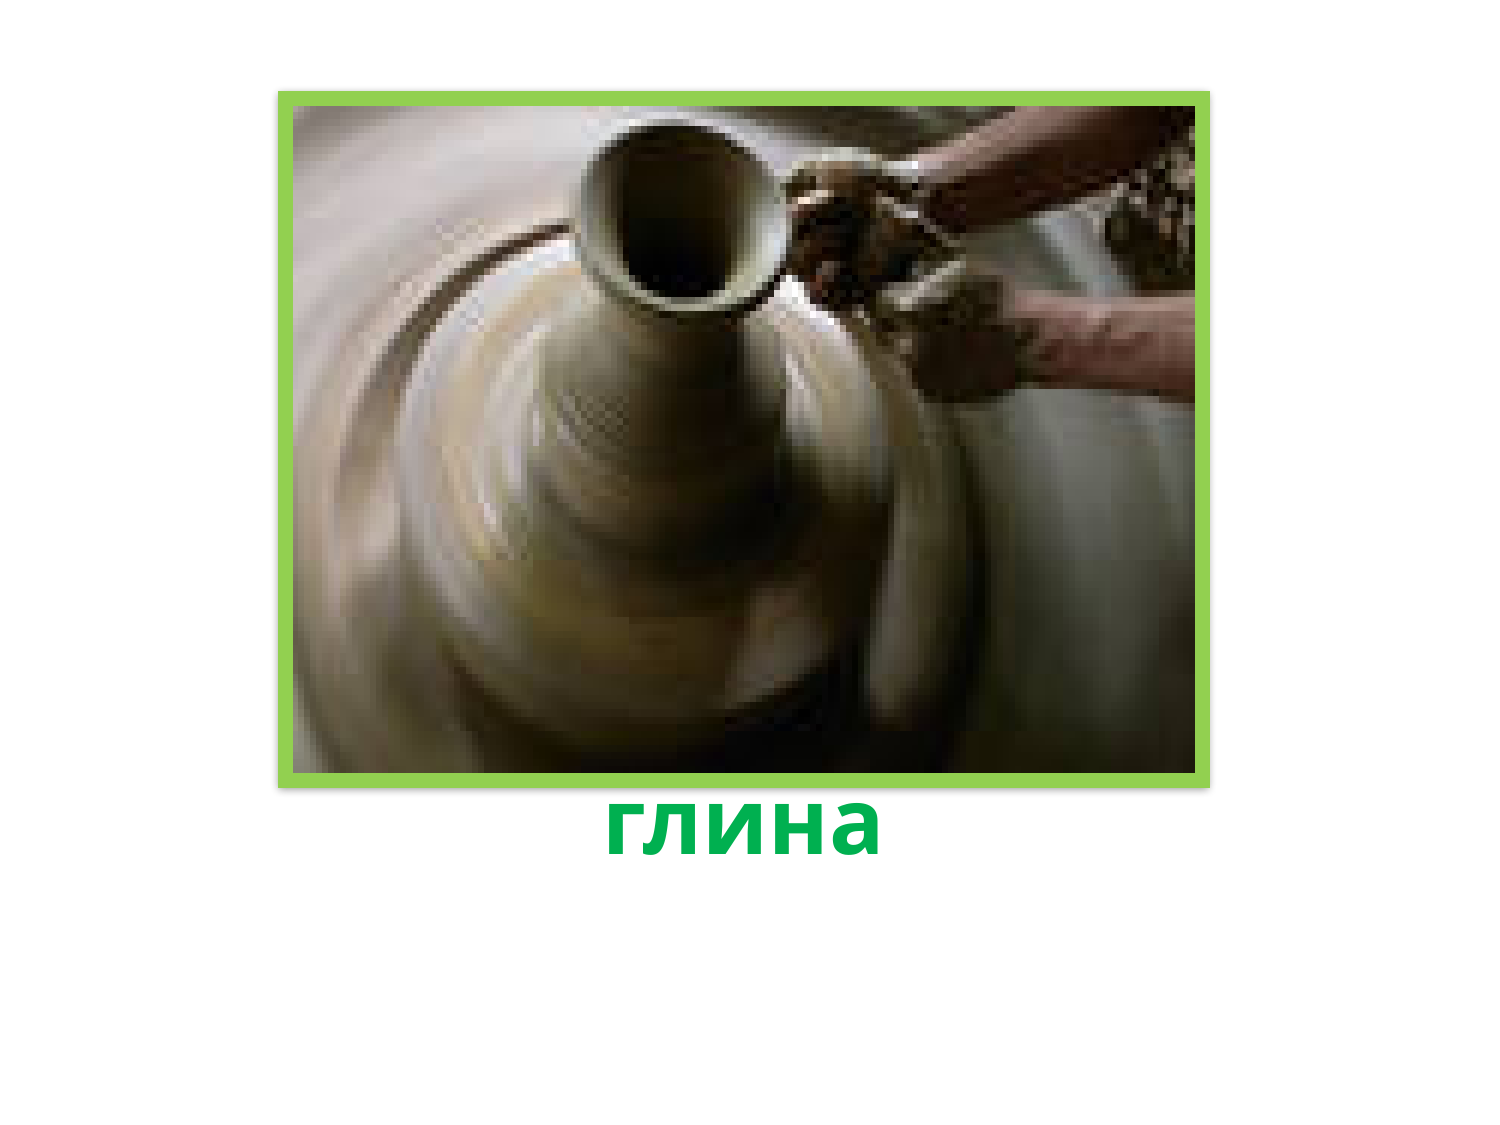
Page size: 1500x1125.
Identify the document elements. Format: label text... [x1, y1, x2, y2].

title глина [294, 795, 1194, 881]
picture [292, 100, 1196, 776]
